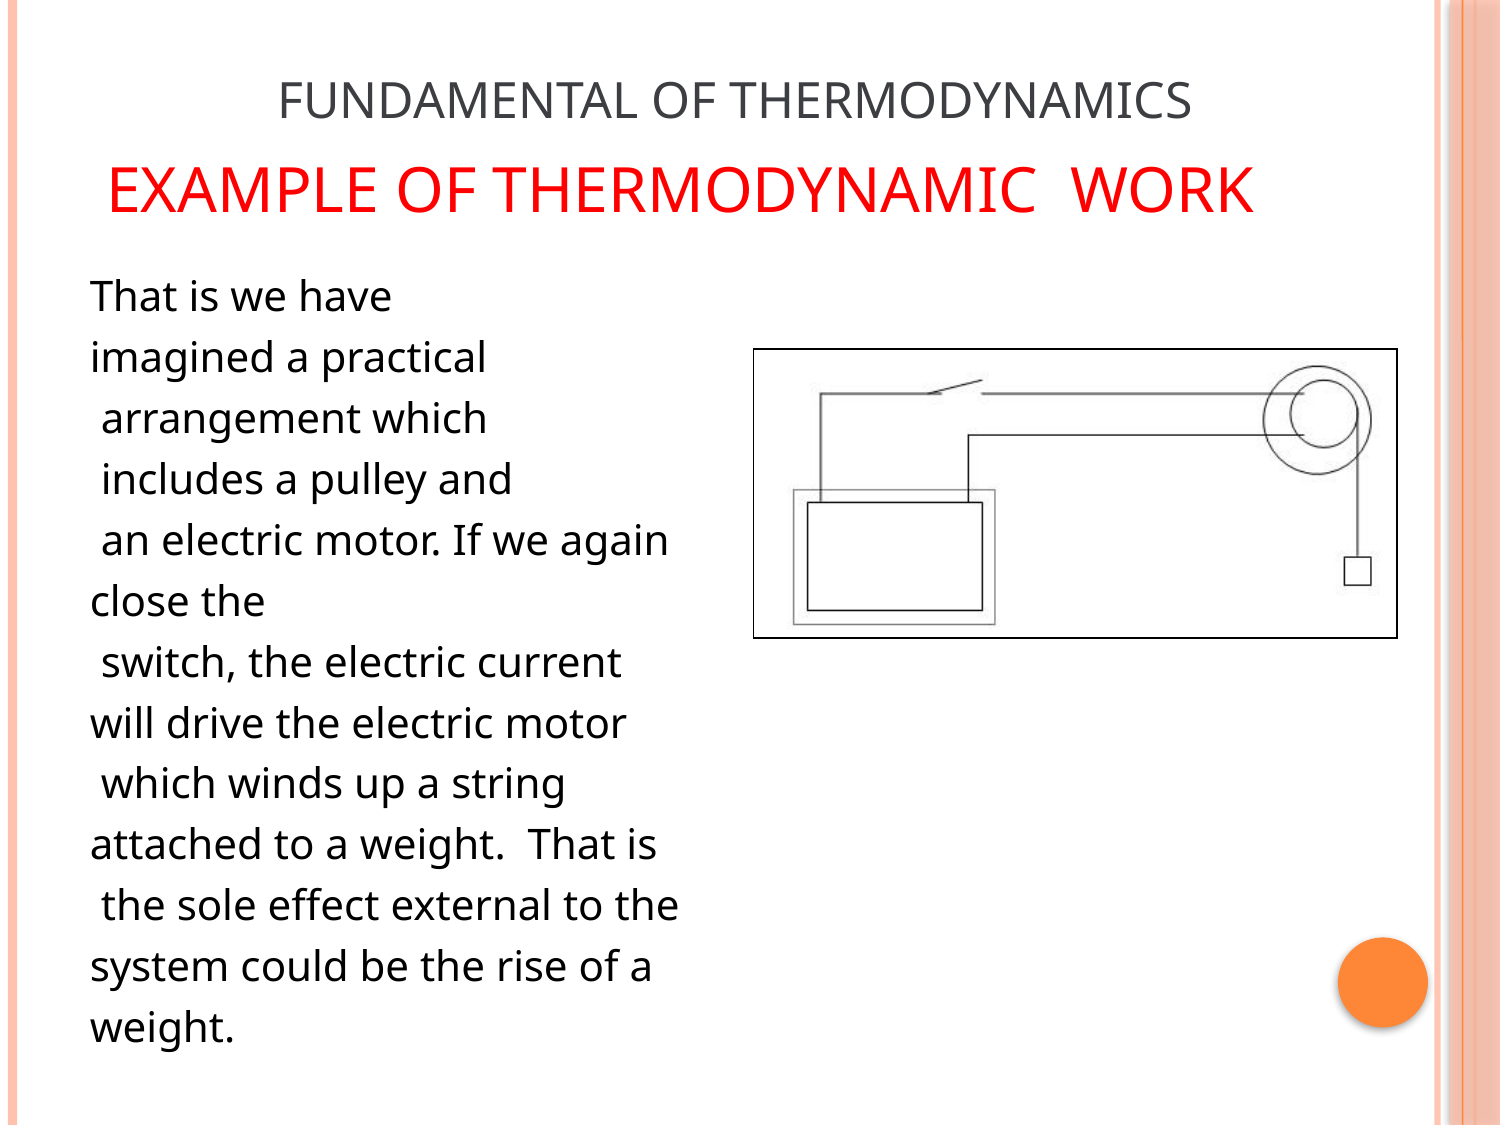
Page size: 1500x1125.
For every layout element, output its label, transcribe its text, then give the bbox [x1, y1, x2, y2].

list That is we have imagined a practical arrangement which includes a pulley and an electric motor. If we again close the switch, the electric current will drive the electric motor which winds up a string attached to a weight. That is the sole effect external to the system could be the rise of a weight. [75, 262, 1300, 1062]
picture [753, 349, 1397, 638]
text_box Fundamental of thermodynamics [262, 24, 1425, 136]
title example of thermodynamic work [75, 45, 1300, 233]
